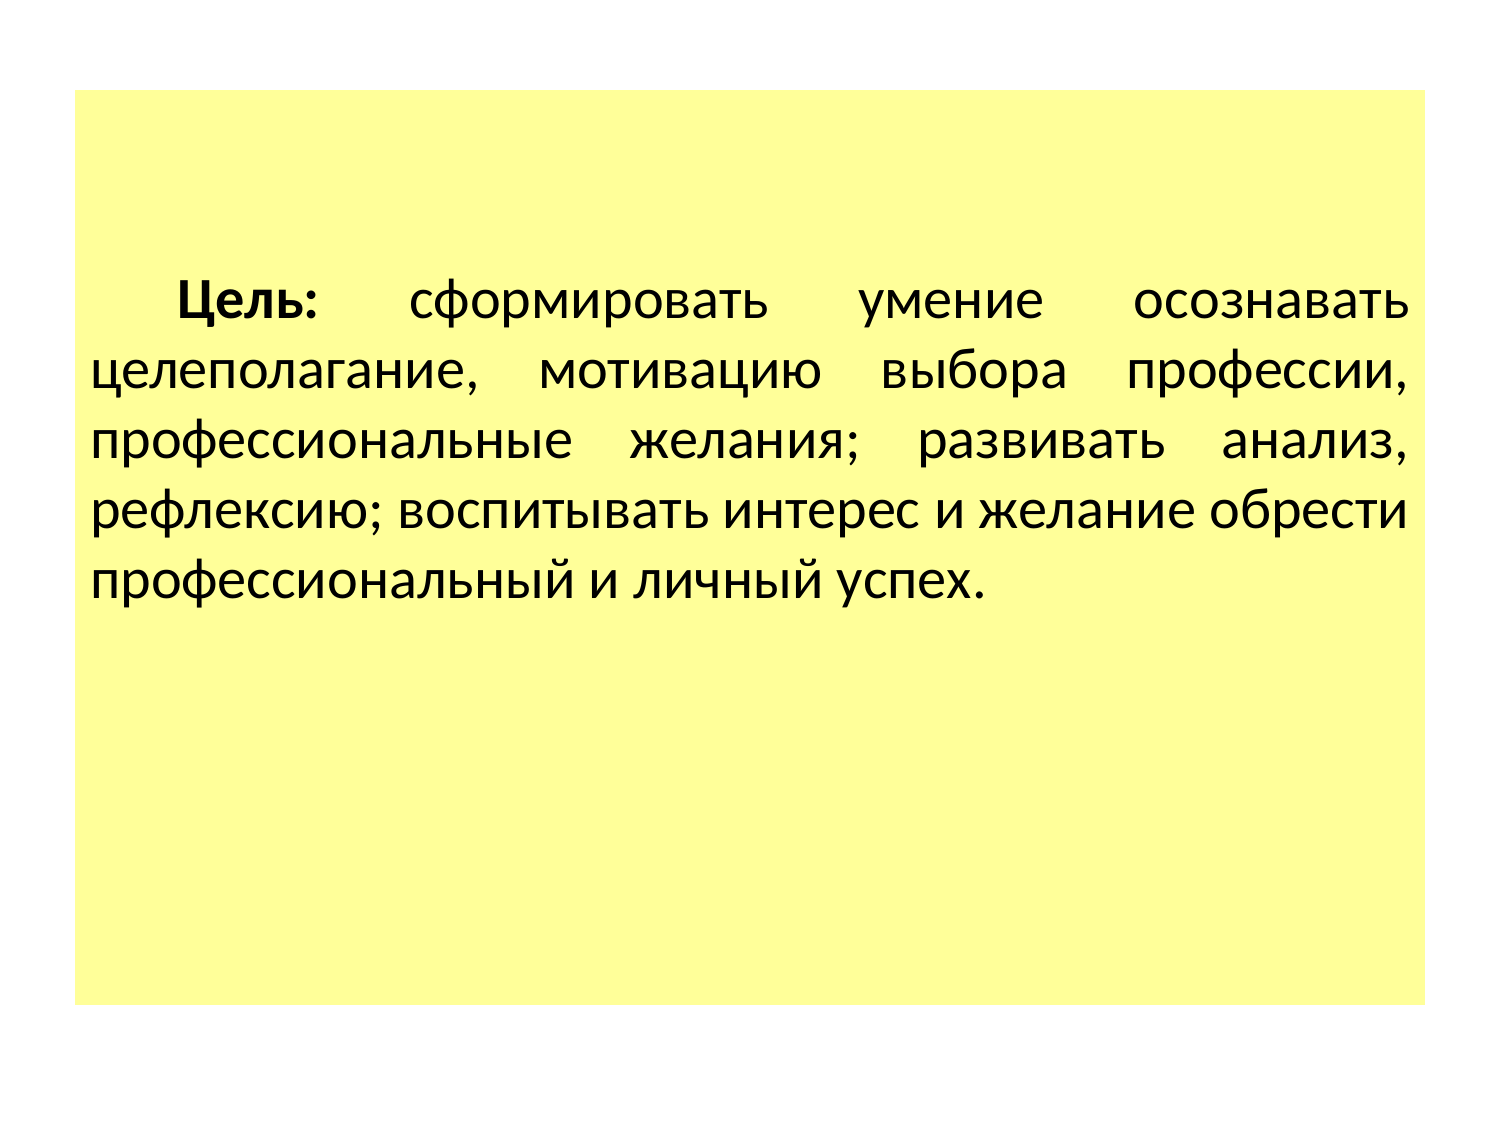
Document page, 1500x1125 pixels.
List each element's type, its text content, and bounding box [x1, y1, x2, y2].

list Цель: сформировать умение осознавать целеполагание, мотивацию выбора профессии, профессиональные желания; развивать анализ, рефлексию; воспитывать интерес и желание обрести профессиональный и личный успех. [75, 90, 1425, 1005]
